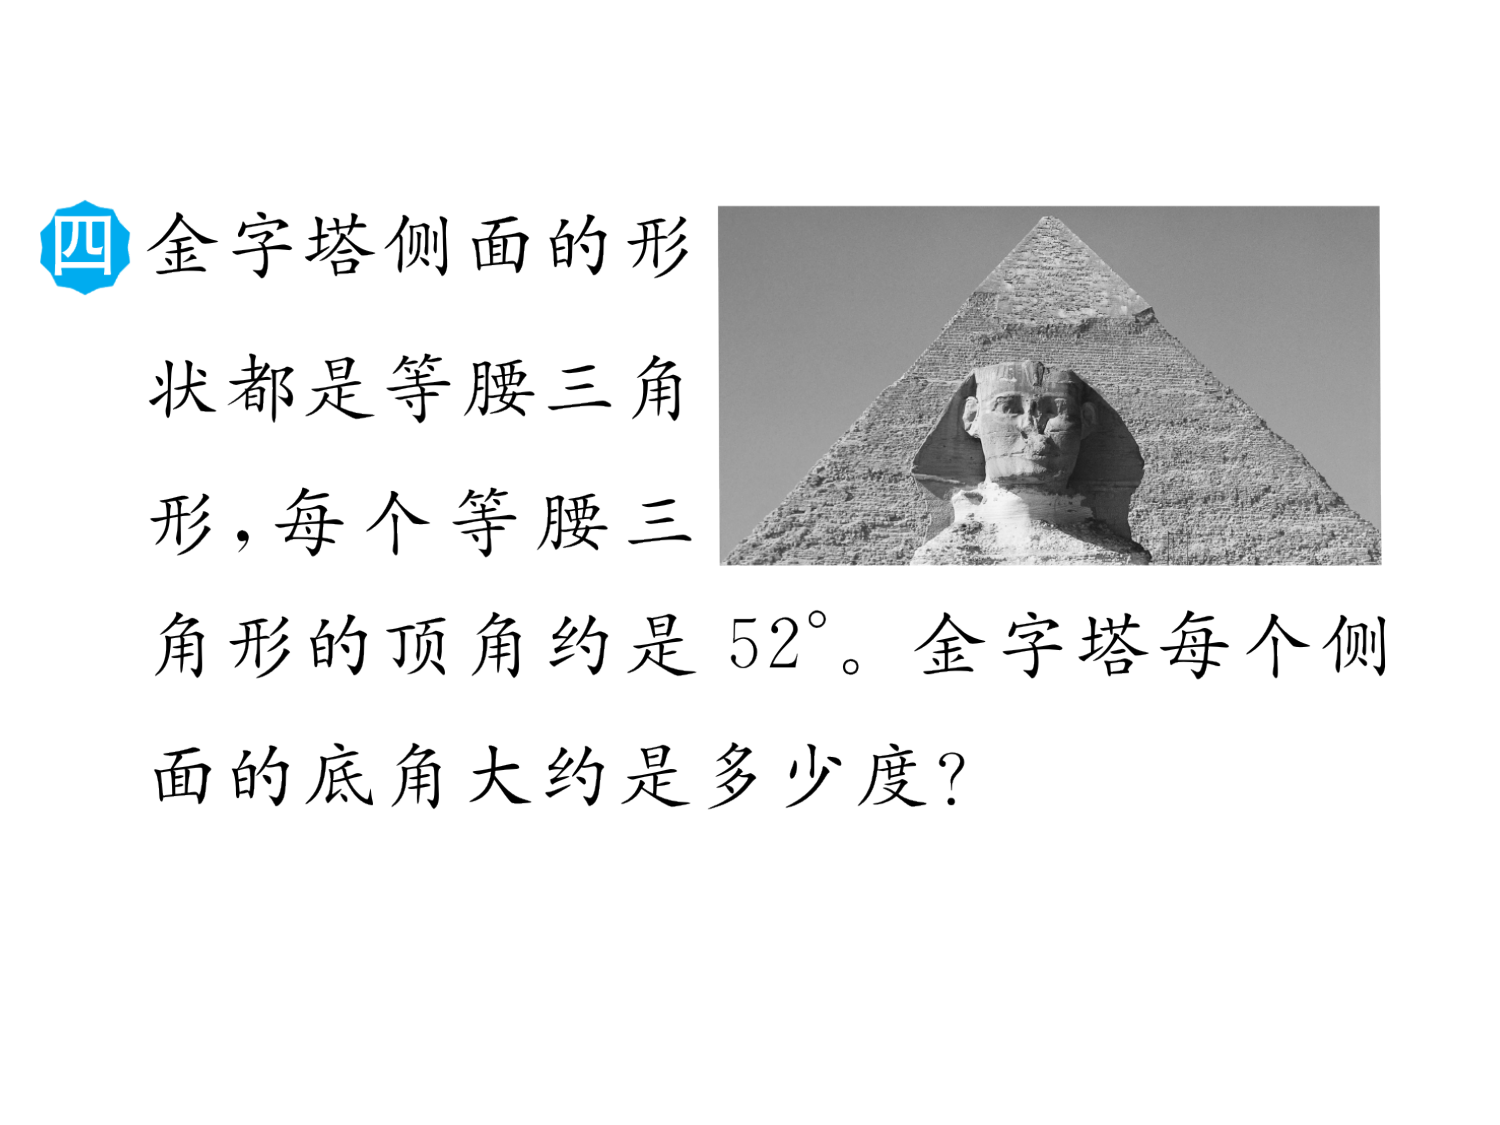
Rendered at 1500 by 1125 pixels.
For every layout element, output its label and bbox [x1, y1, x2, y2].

picture [35, 177, 1453, 840]
